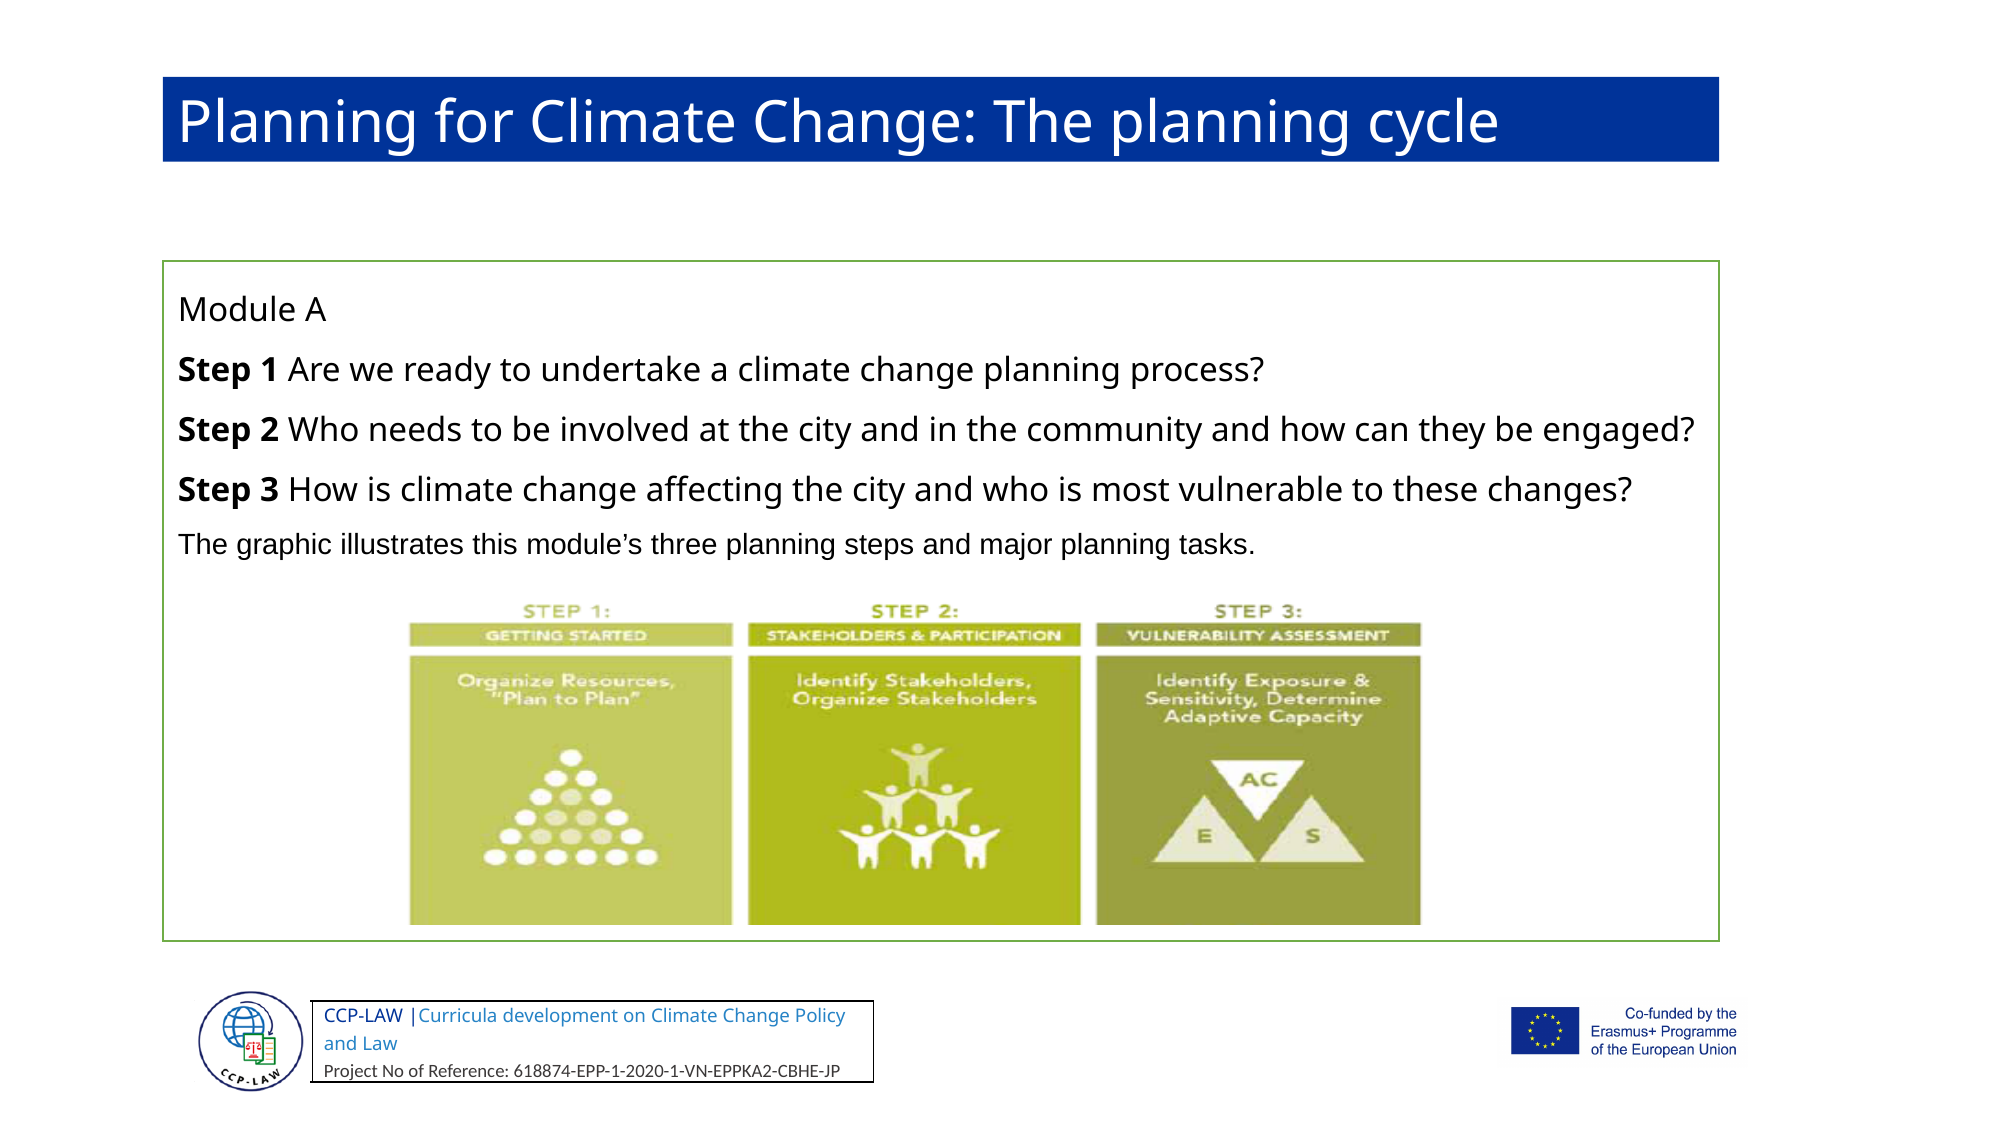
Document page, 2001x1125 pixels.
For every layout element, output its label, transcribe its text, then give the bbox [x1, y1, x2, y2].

picture [195, 984, 310, 1095]
picture [405, 586, 1431, 925]
text_box Planning for Climate Change: The planning cycle [162, 76, 1720, 162]
picture [1497, 997, 1748, 1068]
text_box Module A Step 1 Are we ready to undertake a climate change planning process? Step 2 Who needs to be involved at the city and in the community and how can they be engaged? Step 3 How is climate change affecting the city and who is most vulnerable to these changes? The graphic illustrates this module’s three planning steps and major planning tasks. [162, 261, 1720, 942]
